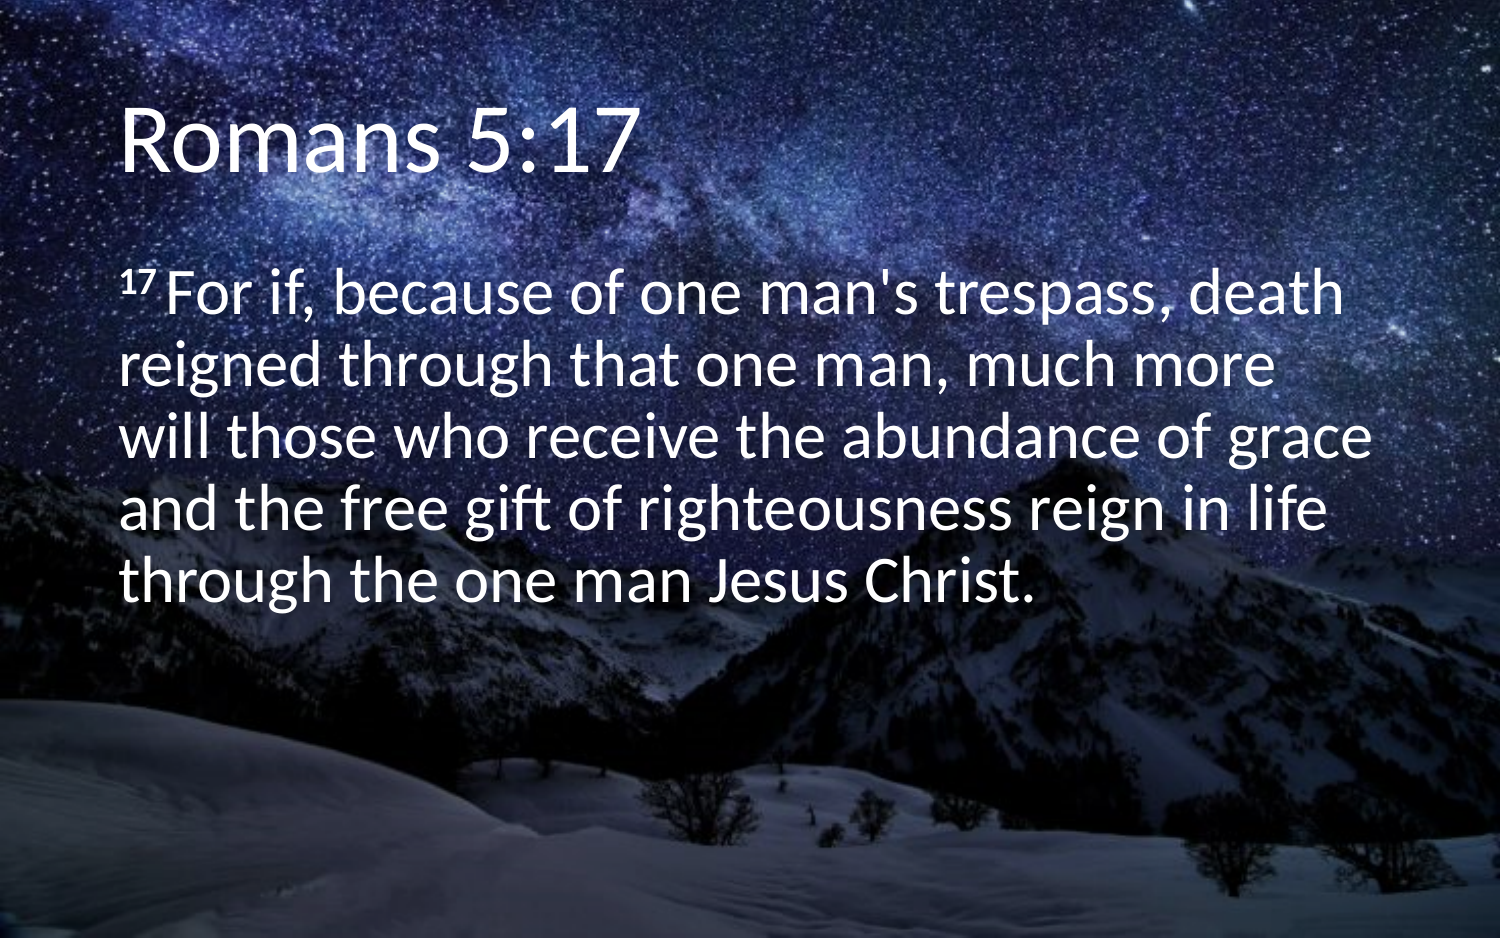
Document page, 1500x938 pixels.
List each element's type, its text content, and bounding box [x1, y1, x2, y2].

picture [0, 0, 1500, 938]
list 17 For if, because of one man's trespass, death reigned through that one man, much more will those who receive the abundance of grace and the free gift of righteousness reign in life through the one man Jesus Christ. [103, 249, 1397, 845]
title Romans 5:17 [103, 49, 1397, 232]
